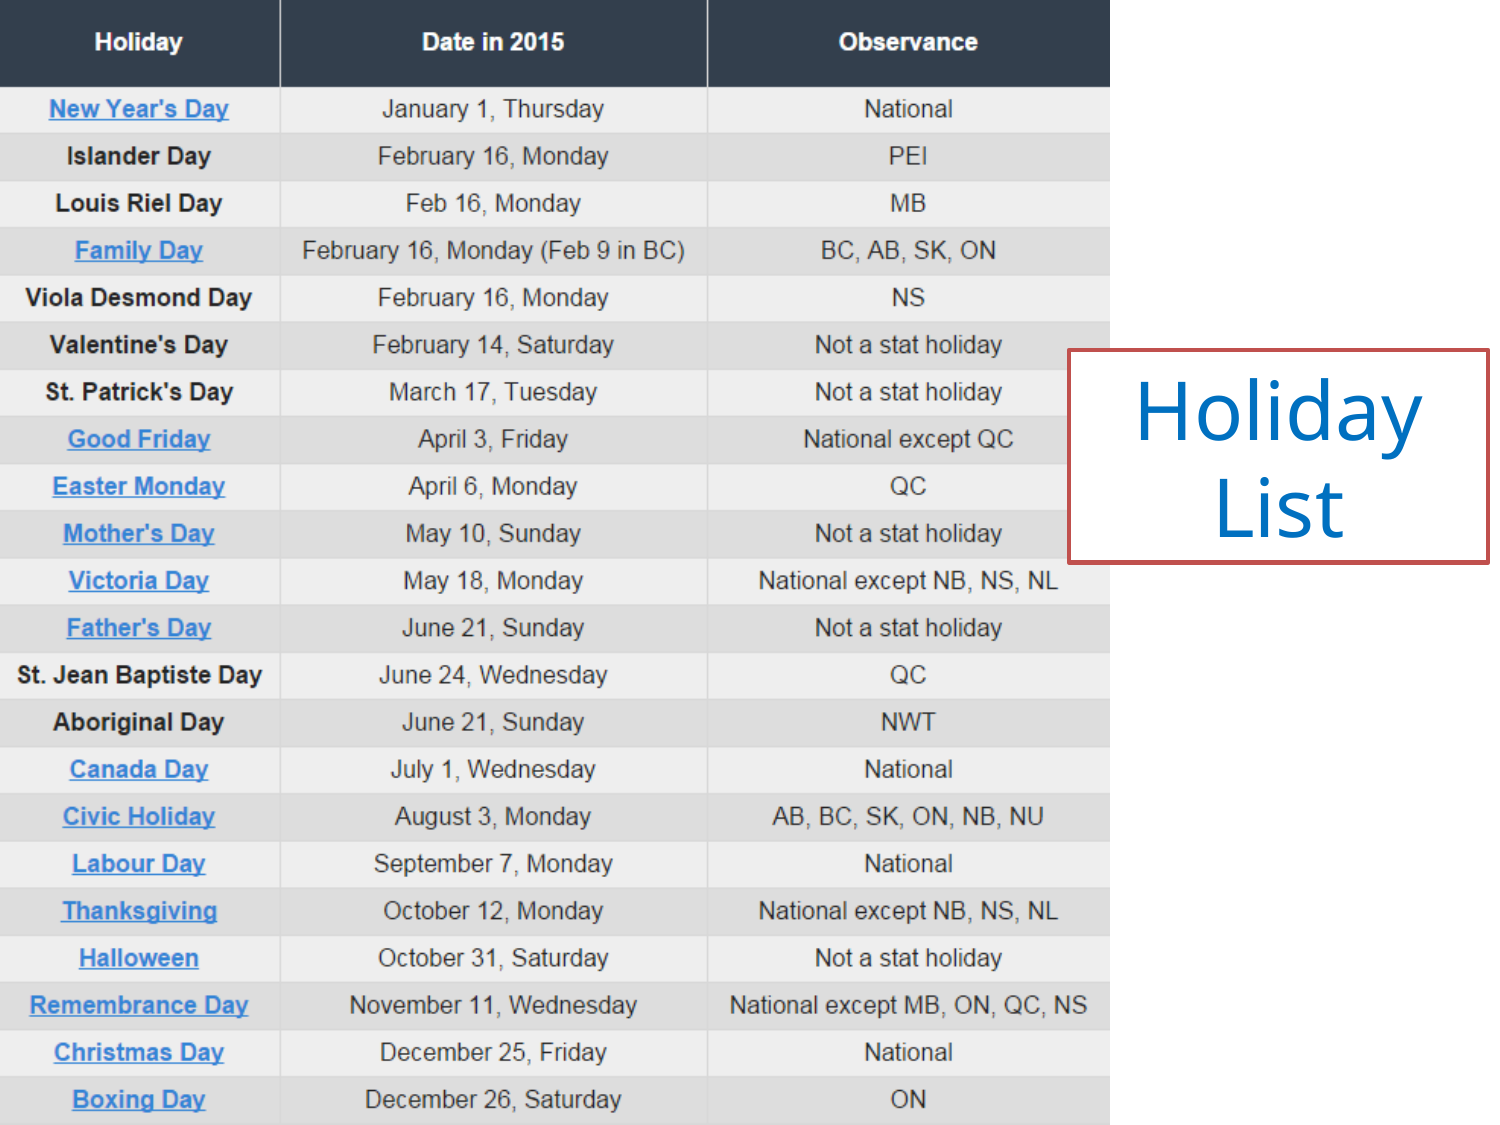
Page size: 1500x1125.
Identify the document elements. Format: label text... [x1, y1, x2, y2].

title Holiday List [1114, 348, 1490, 565]
picture [0, 0, 1111, 1125]
